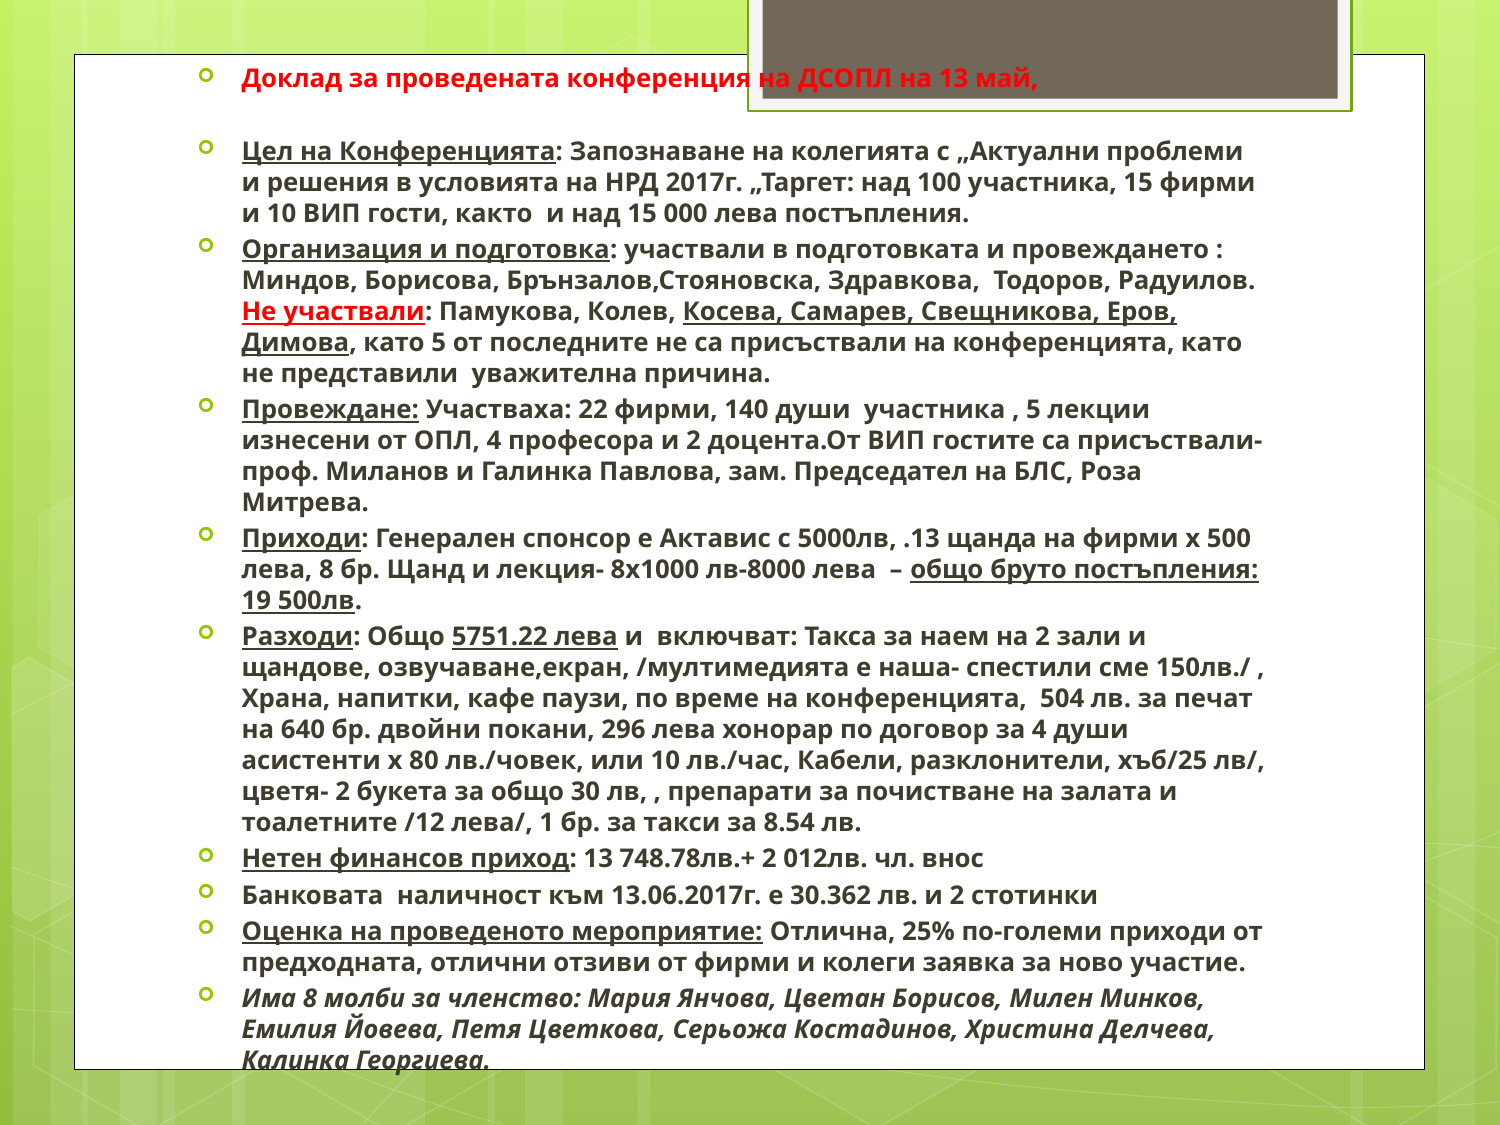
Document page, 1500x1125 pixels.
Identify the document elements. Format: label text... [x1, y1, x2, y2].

list Доклад за проведената конференция на ДСОПЛ на 13 май, Цел на Конференцията: Запознаване на колегията с „Актуални проблеми и решения в условията на НРД 2017г. „Таргет: над 100 участника, 15 фирми и 10 ВИП гости, както и над 15 000 лева постъпления. Организация и подготовка: участвали в подготовката и провеждането : Миндов, Борисова, Брънзалов,Стояновска, Здравкова, Тодоров, Радуилов. Не участвали: Памукова, Колев, Косева, Самарев, Свещникова, Еров, Димова, като 5 от последните не са присъствали на конференцията, като не представили уважителна причина. Провеждане: Участваха: 22 фирми, 140 души участника , 5 лекции изнесени от ОПЛ, 4 професора и 2 доцента.От ВИП гостите са присъствали- проф. Миланов и Галинка Павлова, зам. Председател на БЛС, Роза Митрева. Приходи: Генерален спонсор е Актавис с 5000лв, .13 щанда на фирми х 500 лева, 8 бр. Щанд и лекция- 8х1000 лв-8000 лева – общо бруто постъпления: 19 500лв. Разходи: Общо 5751.22 лева и включват: Такса за наем на 2 зали и щандове, озвучаване,екран, /мултимедията е наша- спестили сме 150лв./ , Храна, напитки, кафе паузи, по време на конференцията, 504 лв. за печат на 640 бр. двойни покани, 296 лева хонорар по договор за 4 души асистенти х 80 лв./човек, или 10 лв./час, Кабели, разклонители, хъб/25 лв/, цветя- 2 букета за общо 30 лв, , препарати за почистване на залата и тоалетните /12 лева/, 1 бр. за такси за 8.54 лв. Нетен финансов приход: 13 748.78лв.+ 2 012лв. чл. внос Банковата наличност към 13.06.2017г. е 30.362 лв. и 2 стотинки Оценка на проведеното мероприятие: Отлична, 25% по-големи приходи от предходната, отлични отзиви от фирми и колеги заявка за ново участие. Има 8 молби за членство: Мария Янчова, Цветан Борисов, Милен Минков, Емилия Йовева, Петя Цветкова, Серьожа Костадинов, Христина Делчева, Калинка Георгиева. [171, 54, 1283, 1083]
